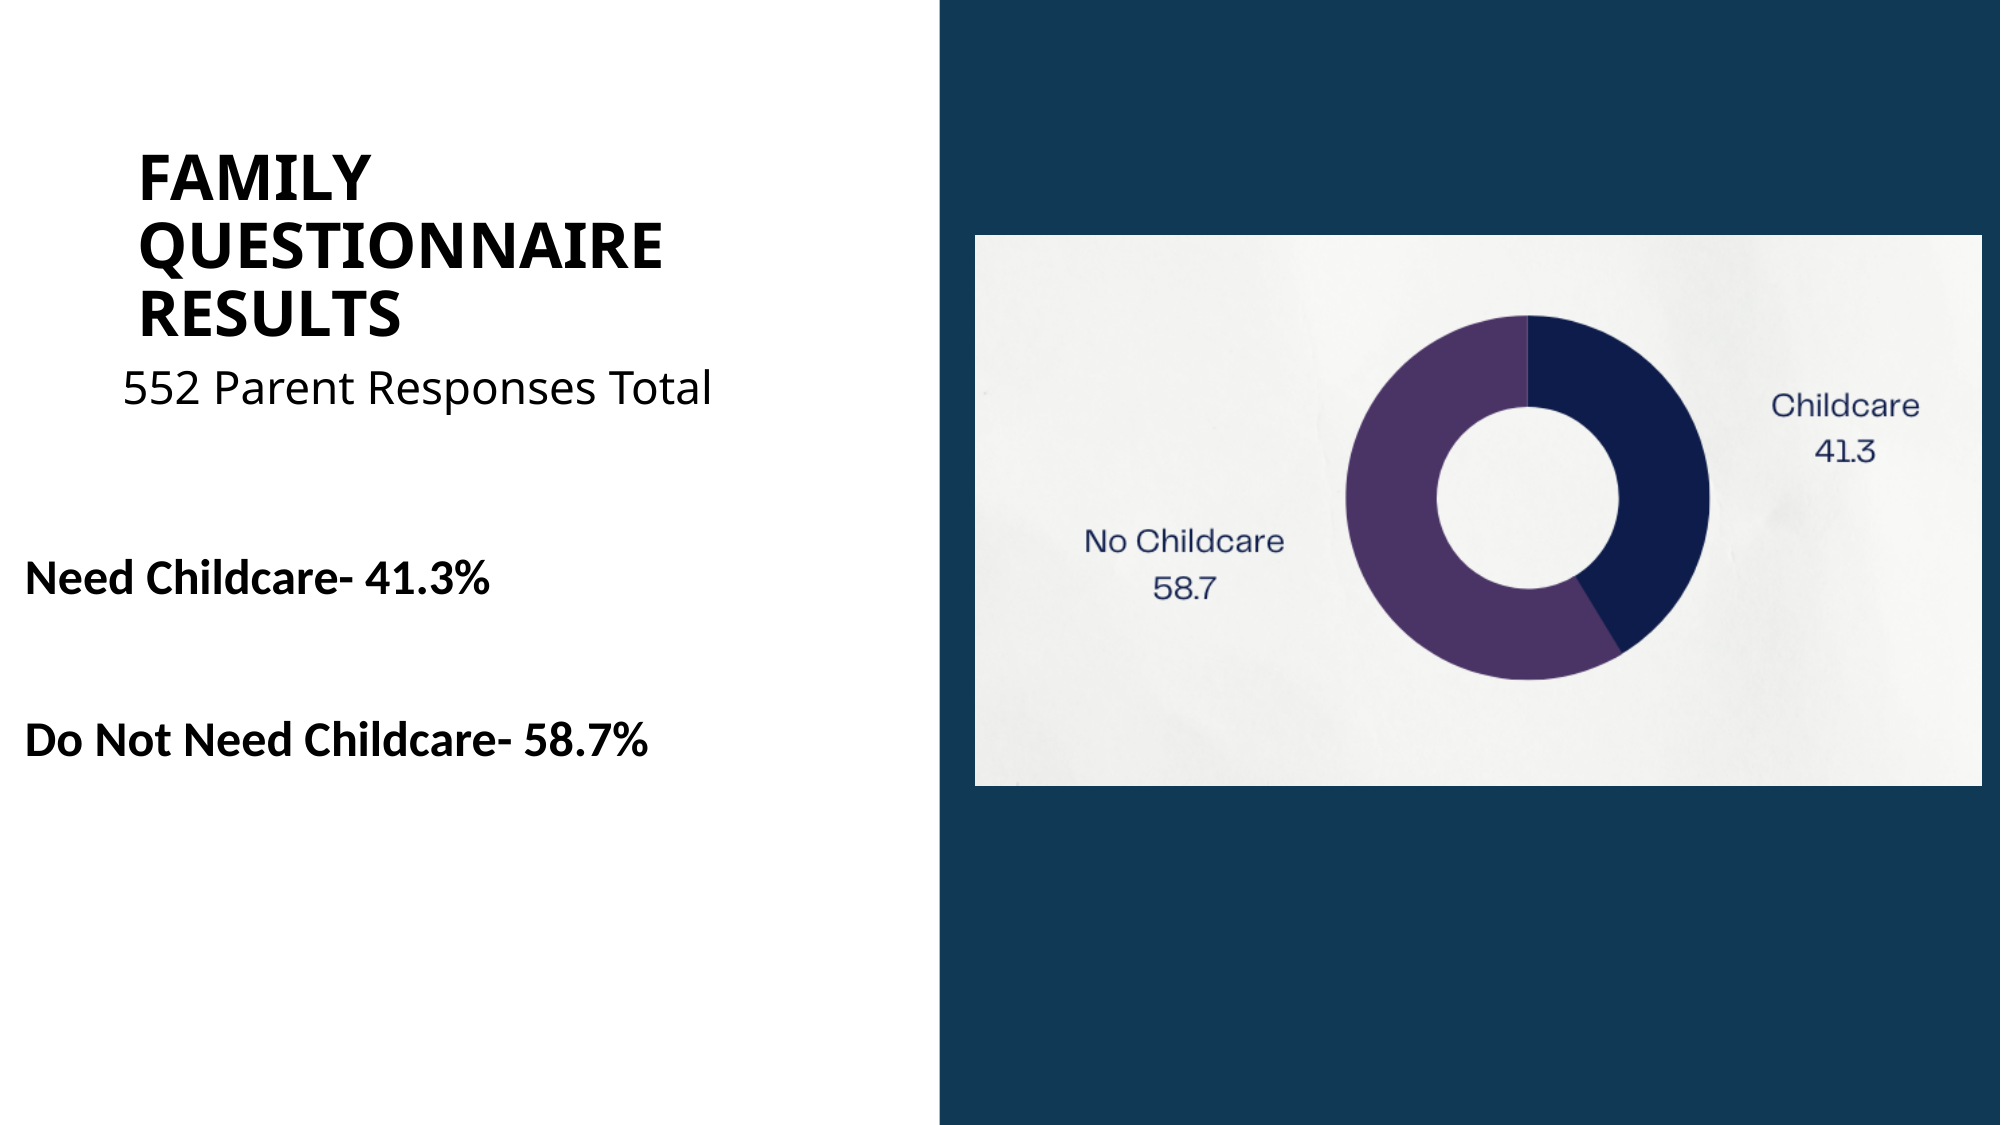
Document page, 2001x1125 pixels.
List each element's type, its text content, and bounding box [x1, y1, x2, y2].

picture [975, 235, 1982, 786]
title FAMILY QUESTIONNAIRE RESULTS [137, 137, 920, 358]
list 552 Parent Responses Total [122, 357, 905, 411]
list Need Childcare- 41.3% Do Not Need Childcare- 58.7% [24, 537, 945, 1109]
